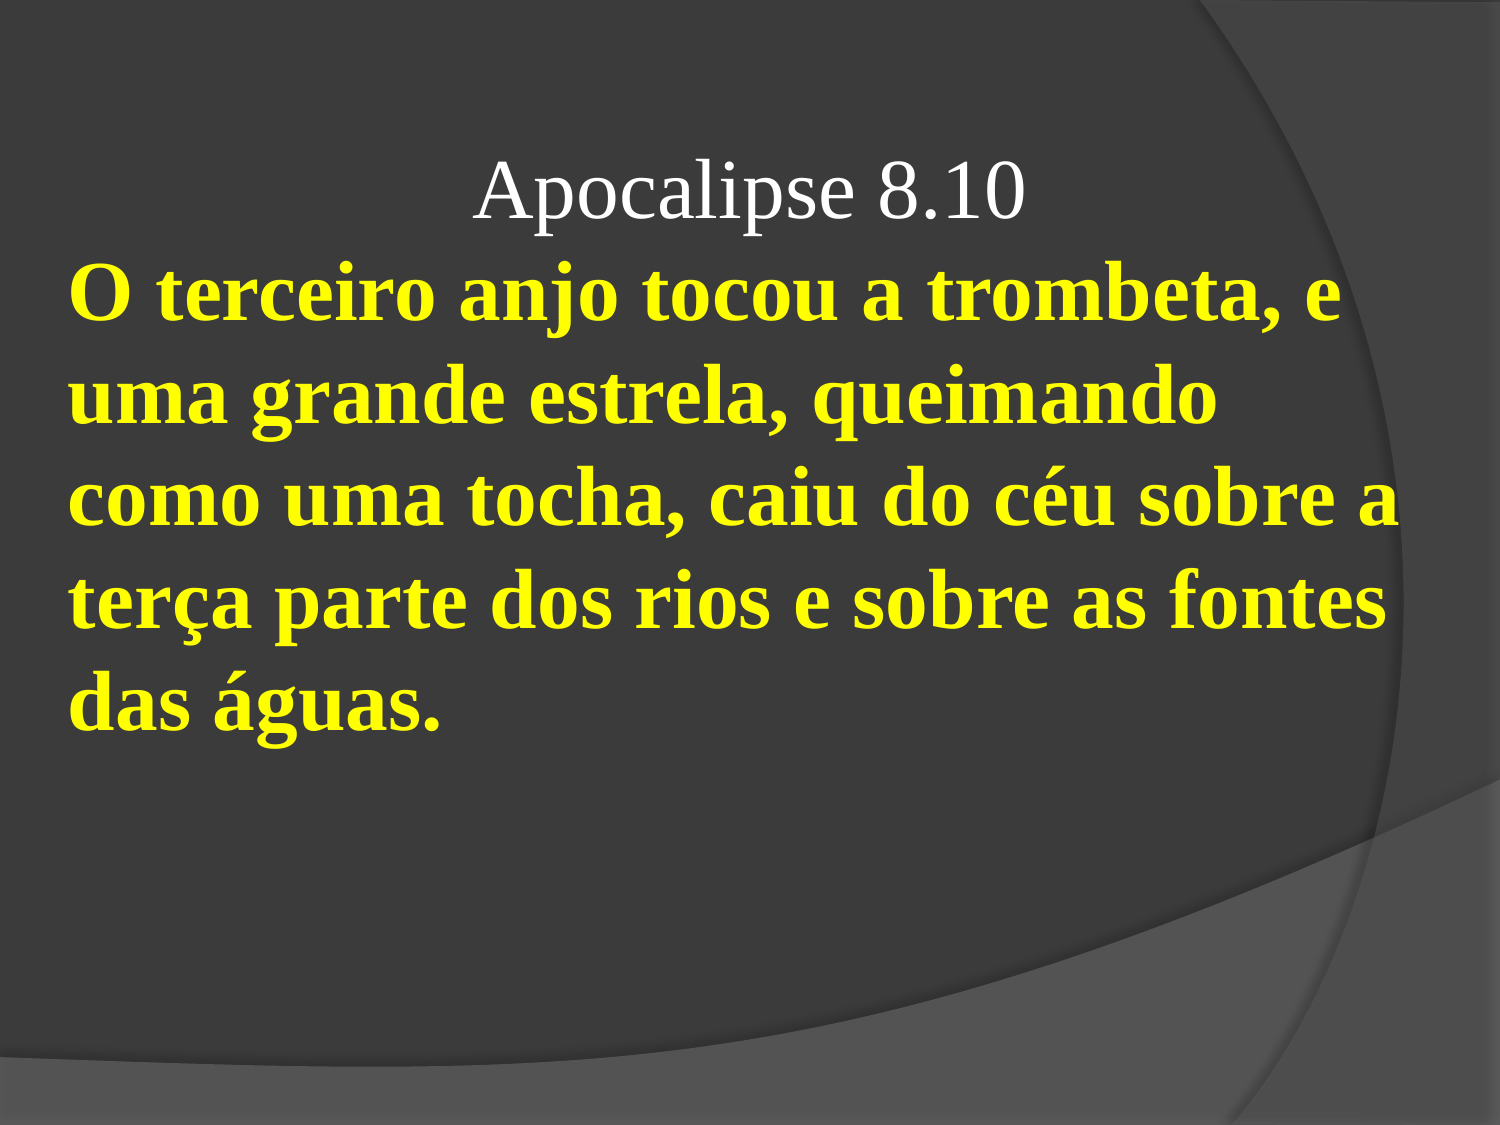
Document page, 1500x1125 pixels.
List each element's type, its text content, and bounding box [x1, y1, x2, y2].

text_box Apocalipse 8.10 O terceiro anjo tocou a trombeta, e uma grande estrela, queimando como uma tocha, caiu do céu sobre a terça parte dos rios e sobre as fontes das águas. [53, 125, 1447, 1125]
